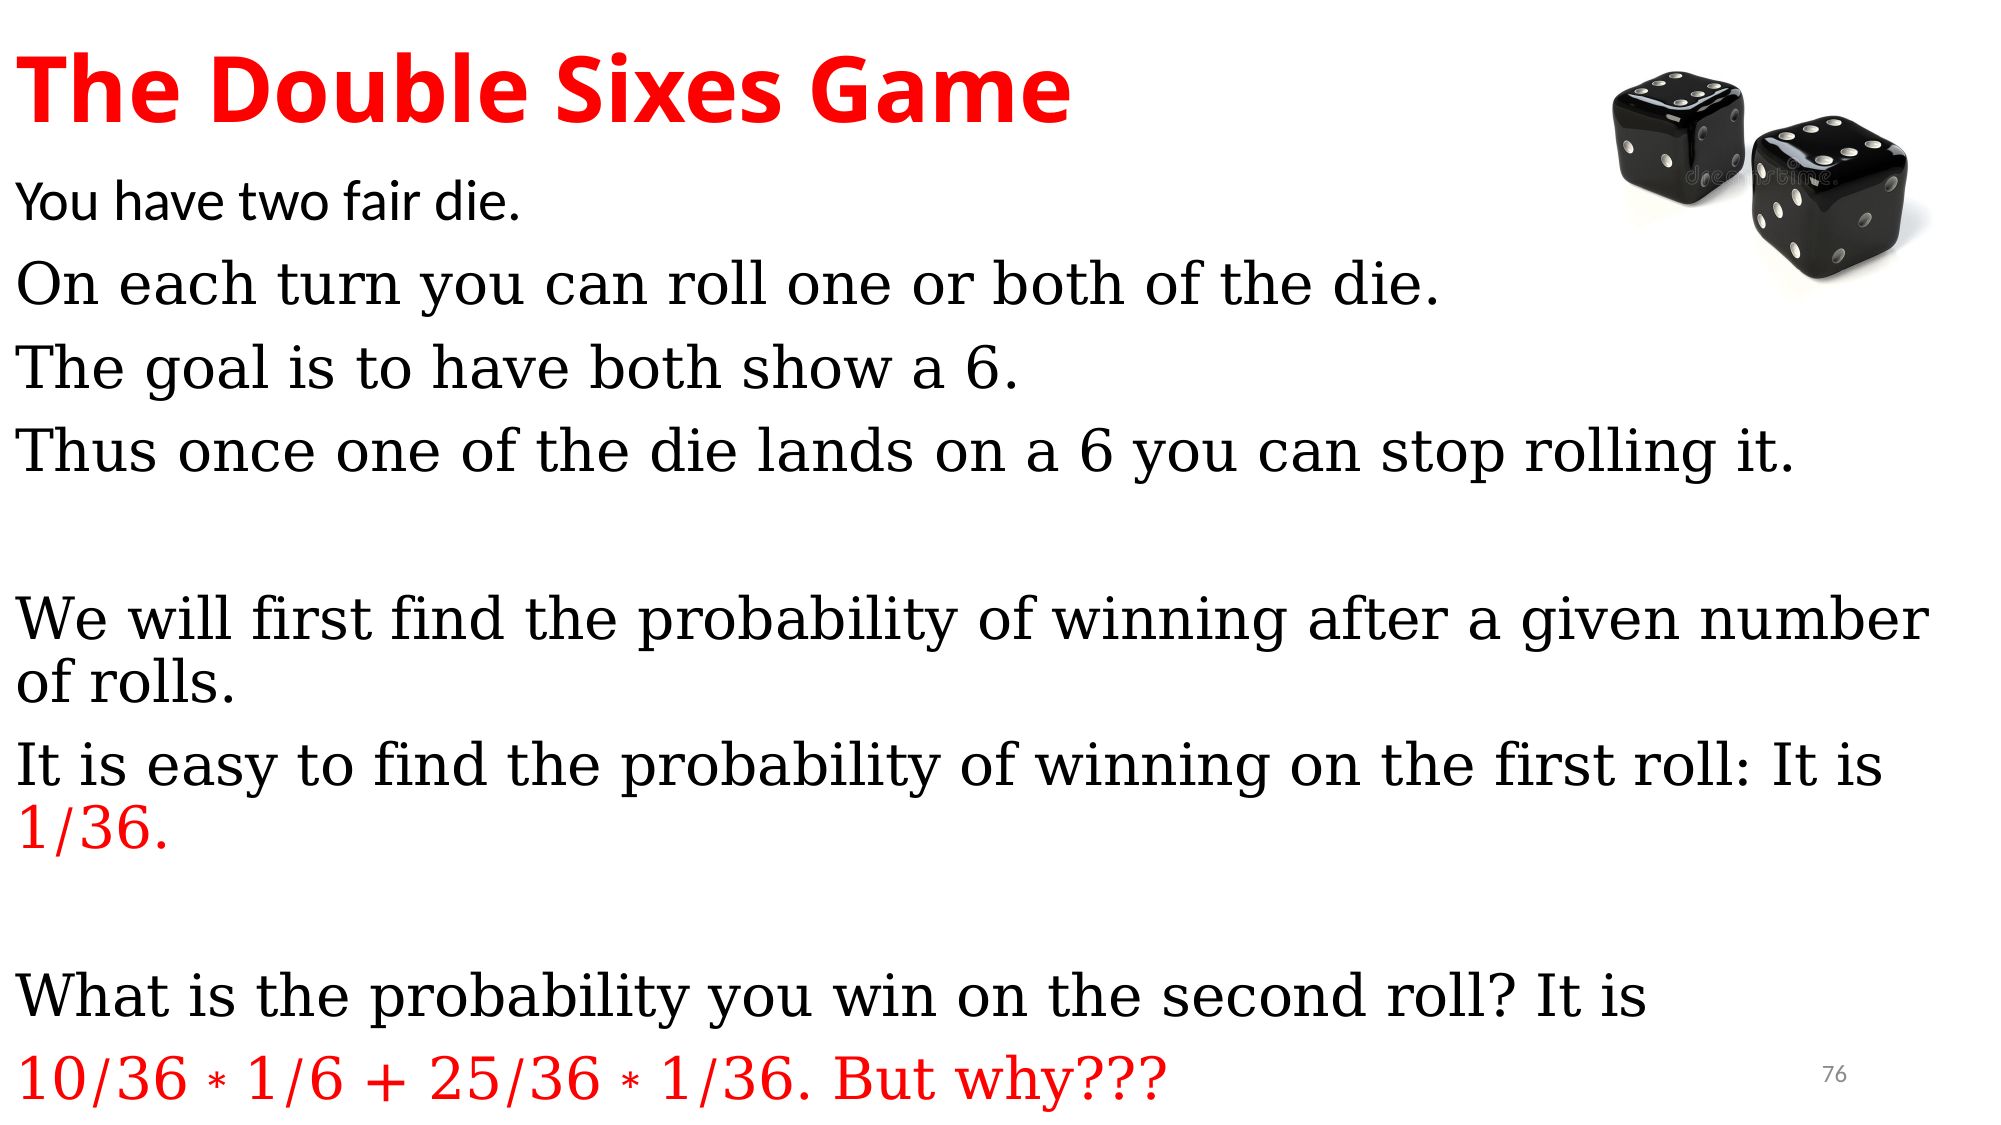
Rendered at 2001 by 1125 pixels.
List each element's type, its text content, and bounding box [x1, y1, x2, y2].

list You have two fair die. On each turn you can roll one or both of the die. The goal is to have both show a 6. Thus once one of the die lands on a 6 you can stop rolling it. We will first find the probability of winning after a given number of rolls. It is easy to find the probability of winning on the first roll: It is 1/36. What is the probability you win on the second roll? It is 10/36 * 1/6 + 25/36 * 1/36. But why??? [0, 163, 2000, 1125]
title The Double Sixes Game [0, 22, 1564, 163]
slide_number 76 [1412, 1042, 1863, 1103]
picture [1564, 22, 1959, 319]
